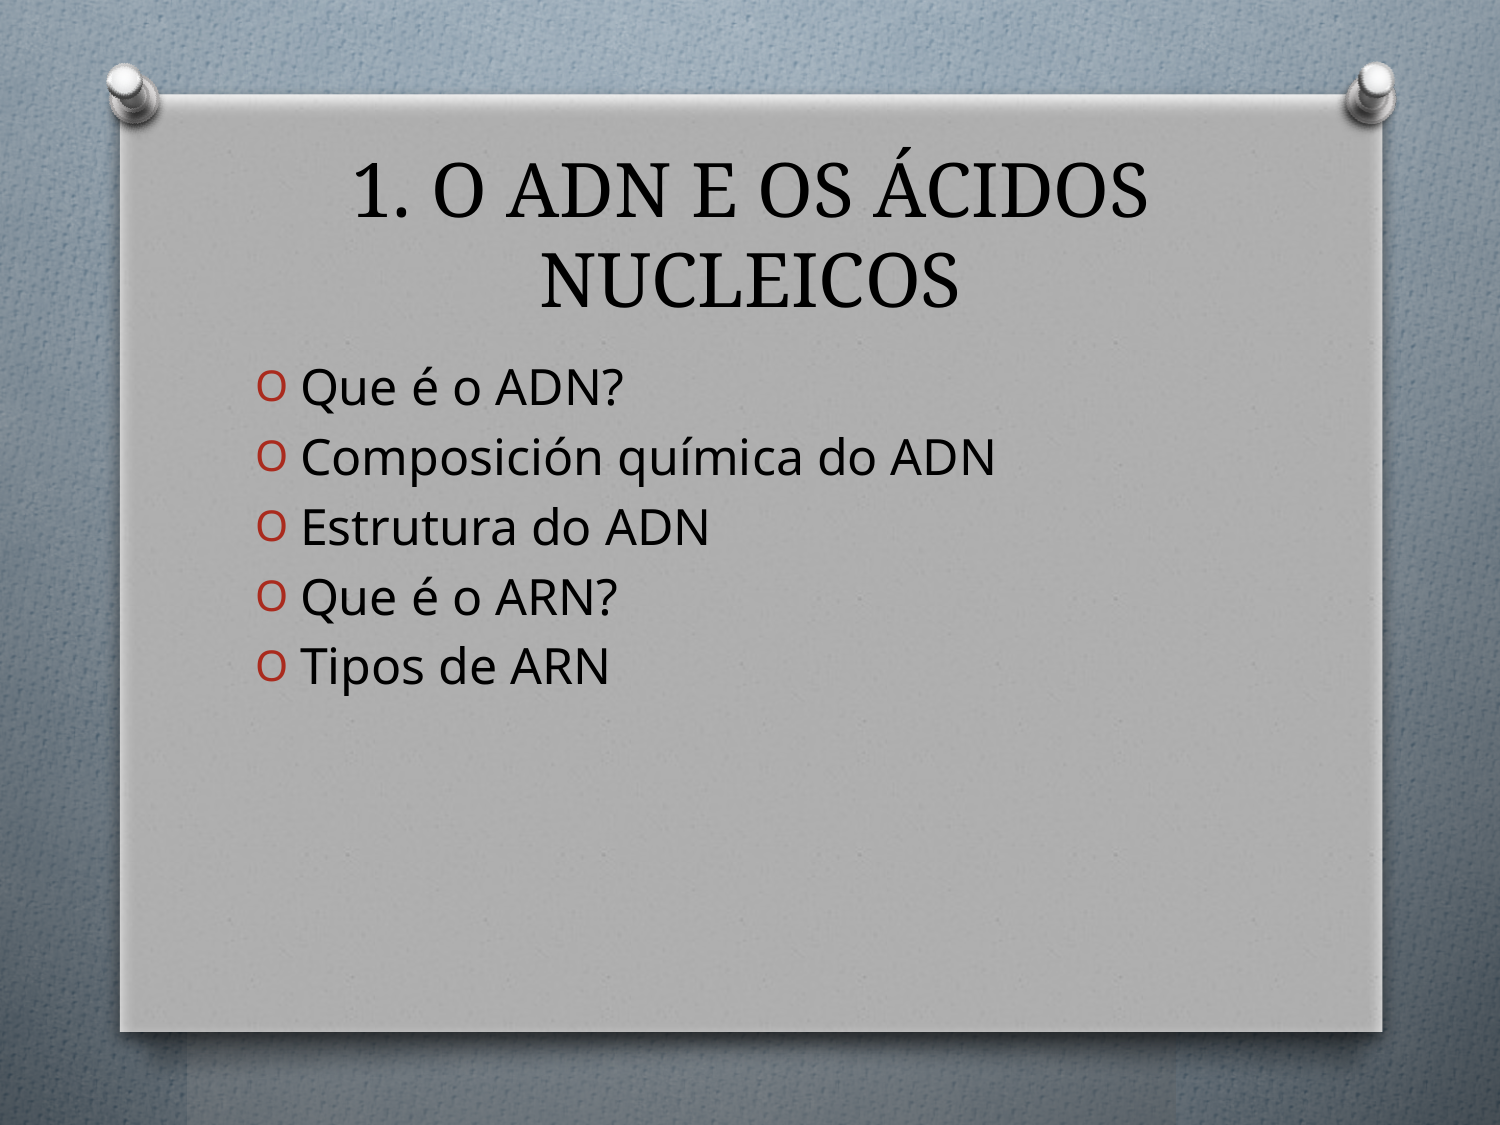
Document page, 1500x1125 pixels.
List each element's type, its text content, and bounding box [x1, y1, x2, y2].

picture [75, 29, 198, 153]
list Que é o ADN? Composición química do ADN Estrutura do ADN Que é o ARN? Tipos de ARN [240, 347, 1257, 939]
title 1. O ADN E OS ÁCIDOS NUCLEICOS [179, 134, 1323, 332]
picture [1317, 35, 1439, 156]
